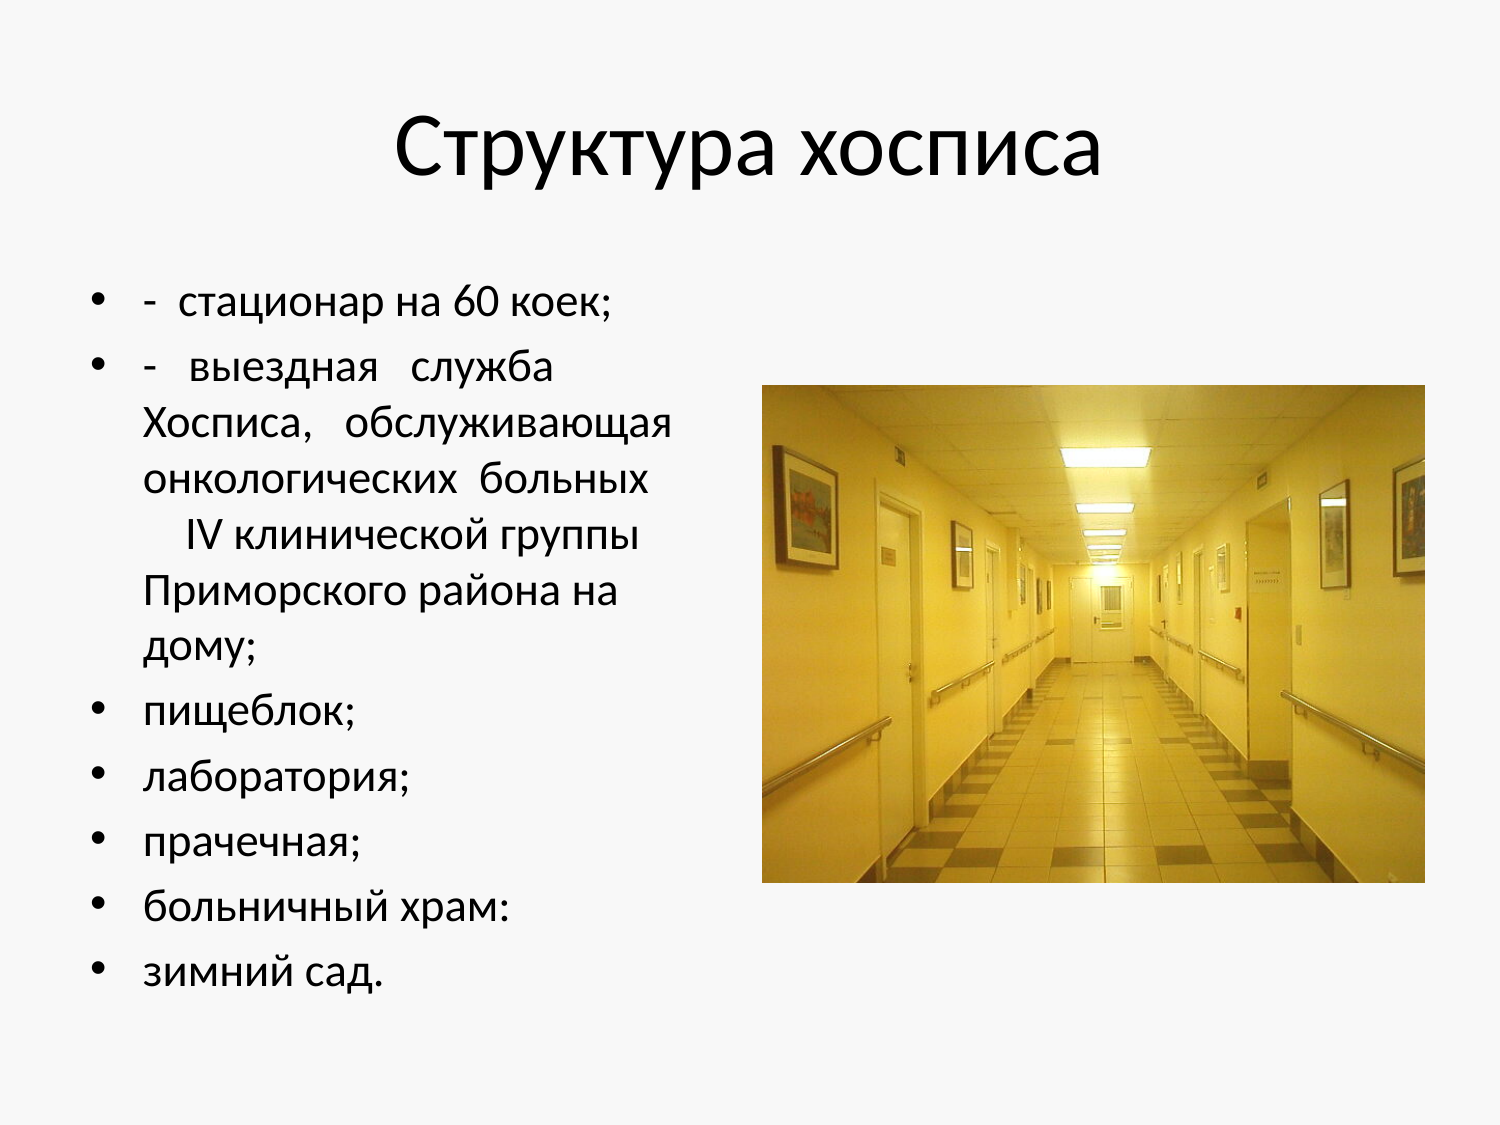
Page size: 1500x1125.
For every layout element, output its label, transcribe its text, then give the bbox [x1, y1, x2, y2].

list - стационар на 60 коек; - выездная служба Хосписа, обслуживающая онкологических больных IV клинической группы Приморского района на дому; пищеблок; лаборатория; прачечная; больничный храм: зимний сад. [75, 262, 738, 1005]
title Структура хосписа [75, 45, 1425, 233]
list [762, 384, 1426, 883]
